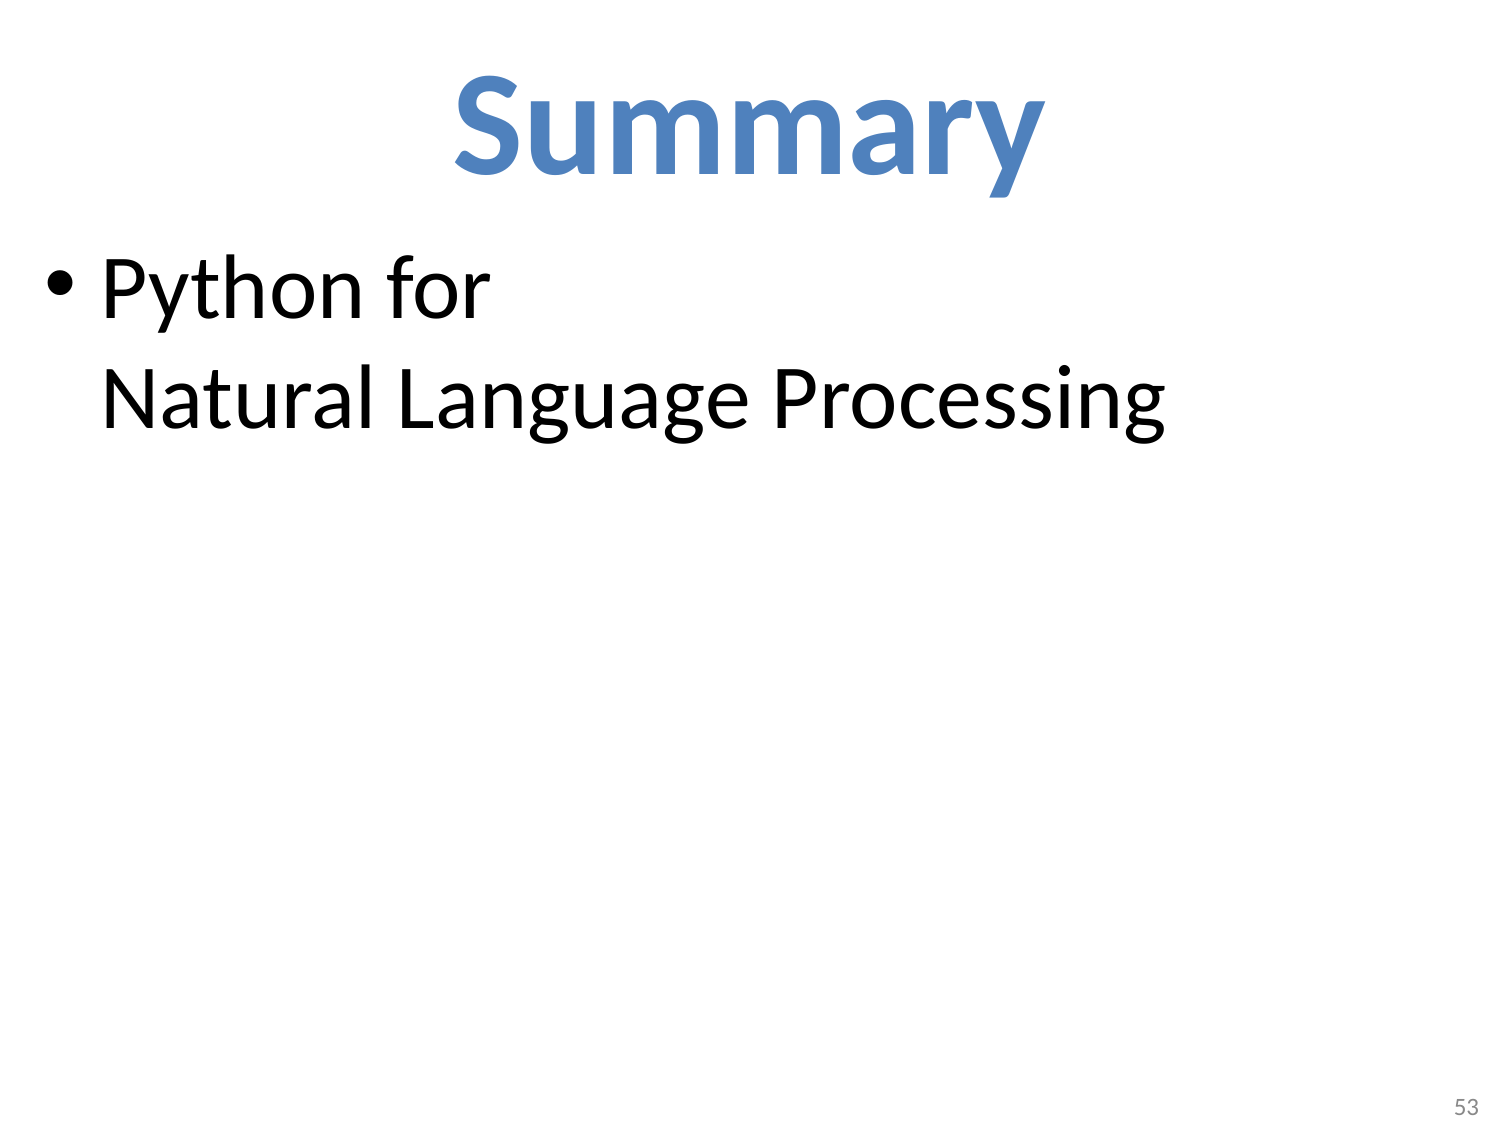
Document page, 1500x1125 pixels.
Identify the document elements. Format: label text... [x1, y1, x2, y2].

text_box Python for Natural Language Processing [29, 219, 1471, 1059]
title Summary [75, 45, 1425, 185]
slide_number 53 [1328, 1082, 1495, 1125]
